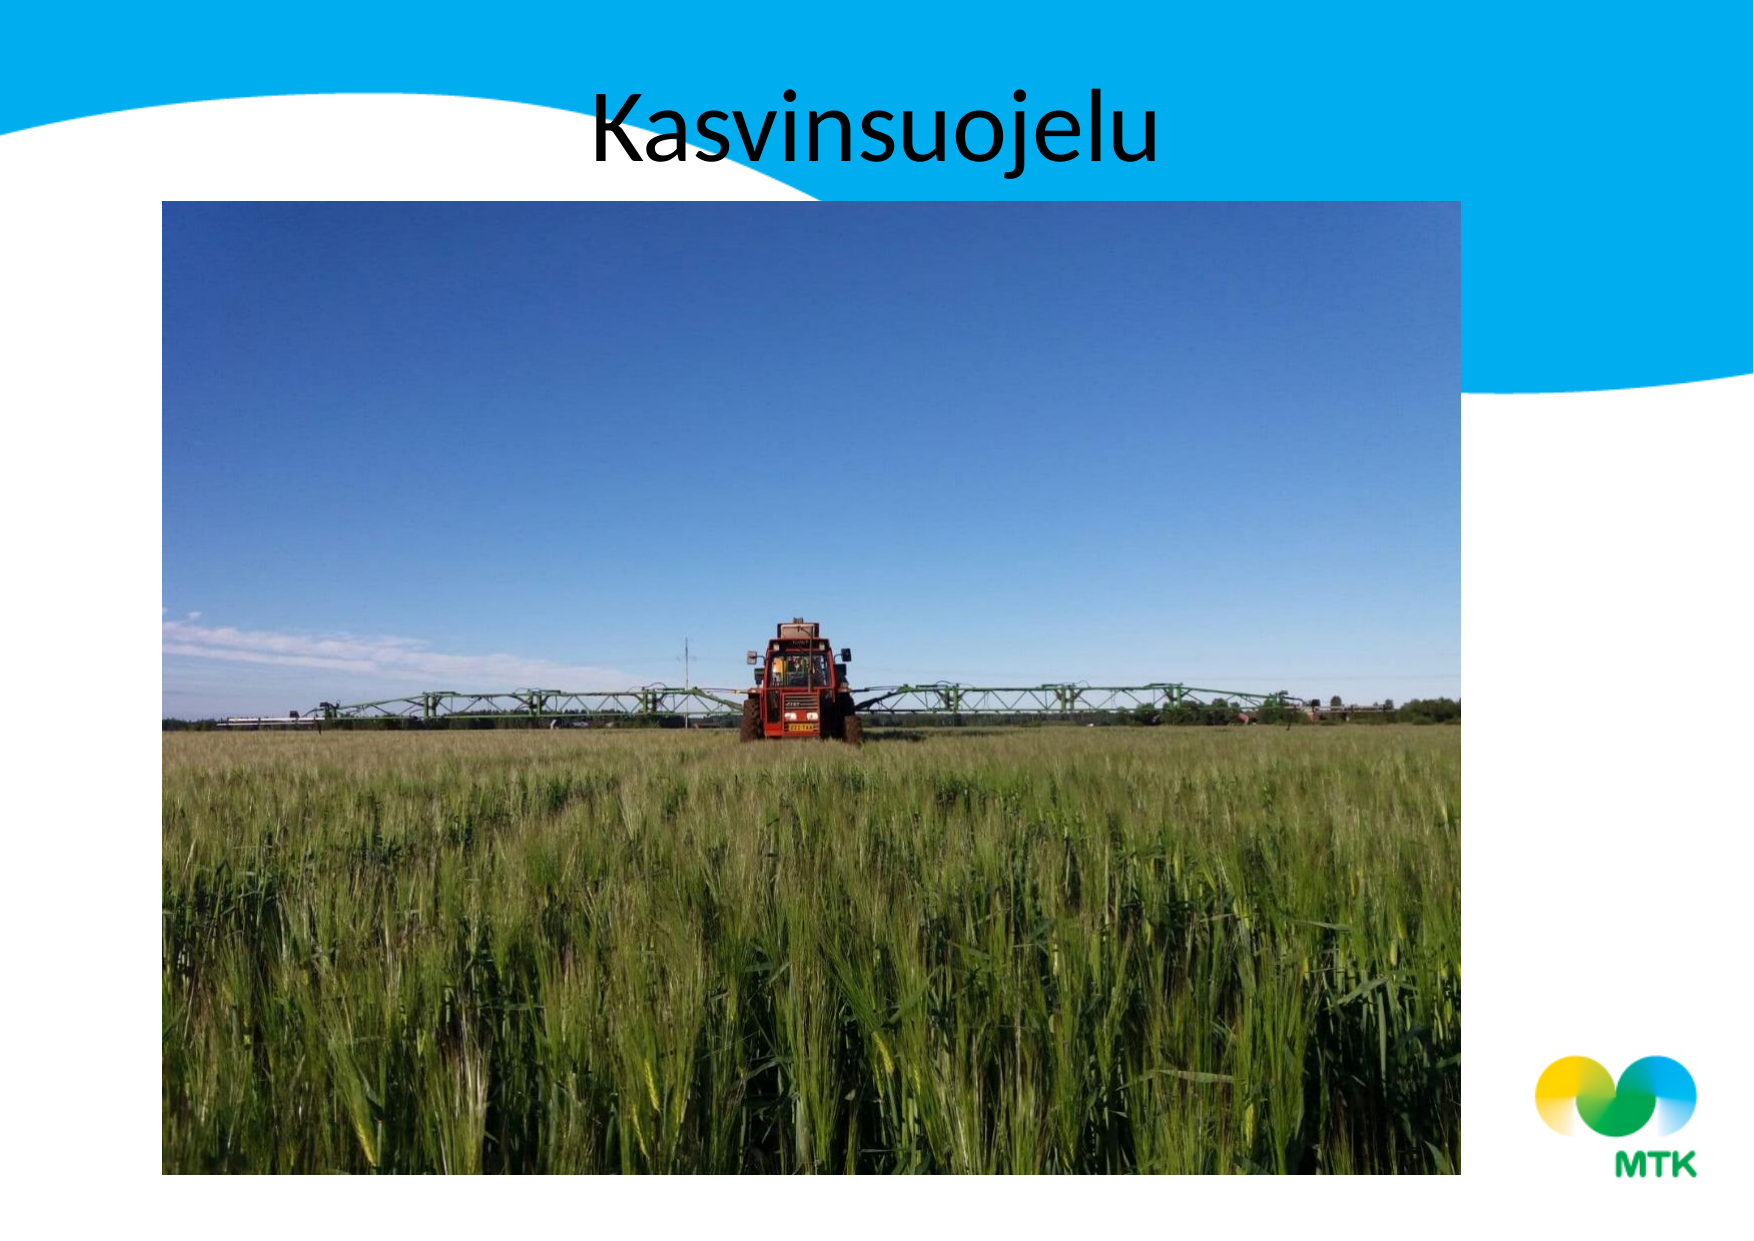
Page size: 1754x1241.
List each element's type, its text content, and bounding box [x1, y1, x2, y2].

title Kasvinsuojelu [87, 49, 1666, 257]
picture [0, 116, 1754, 1240]
